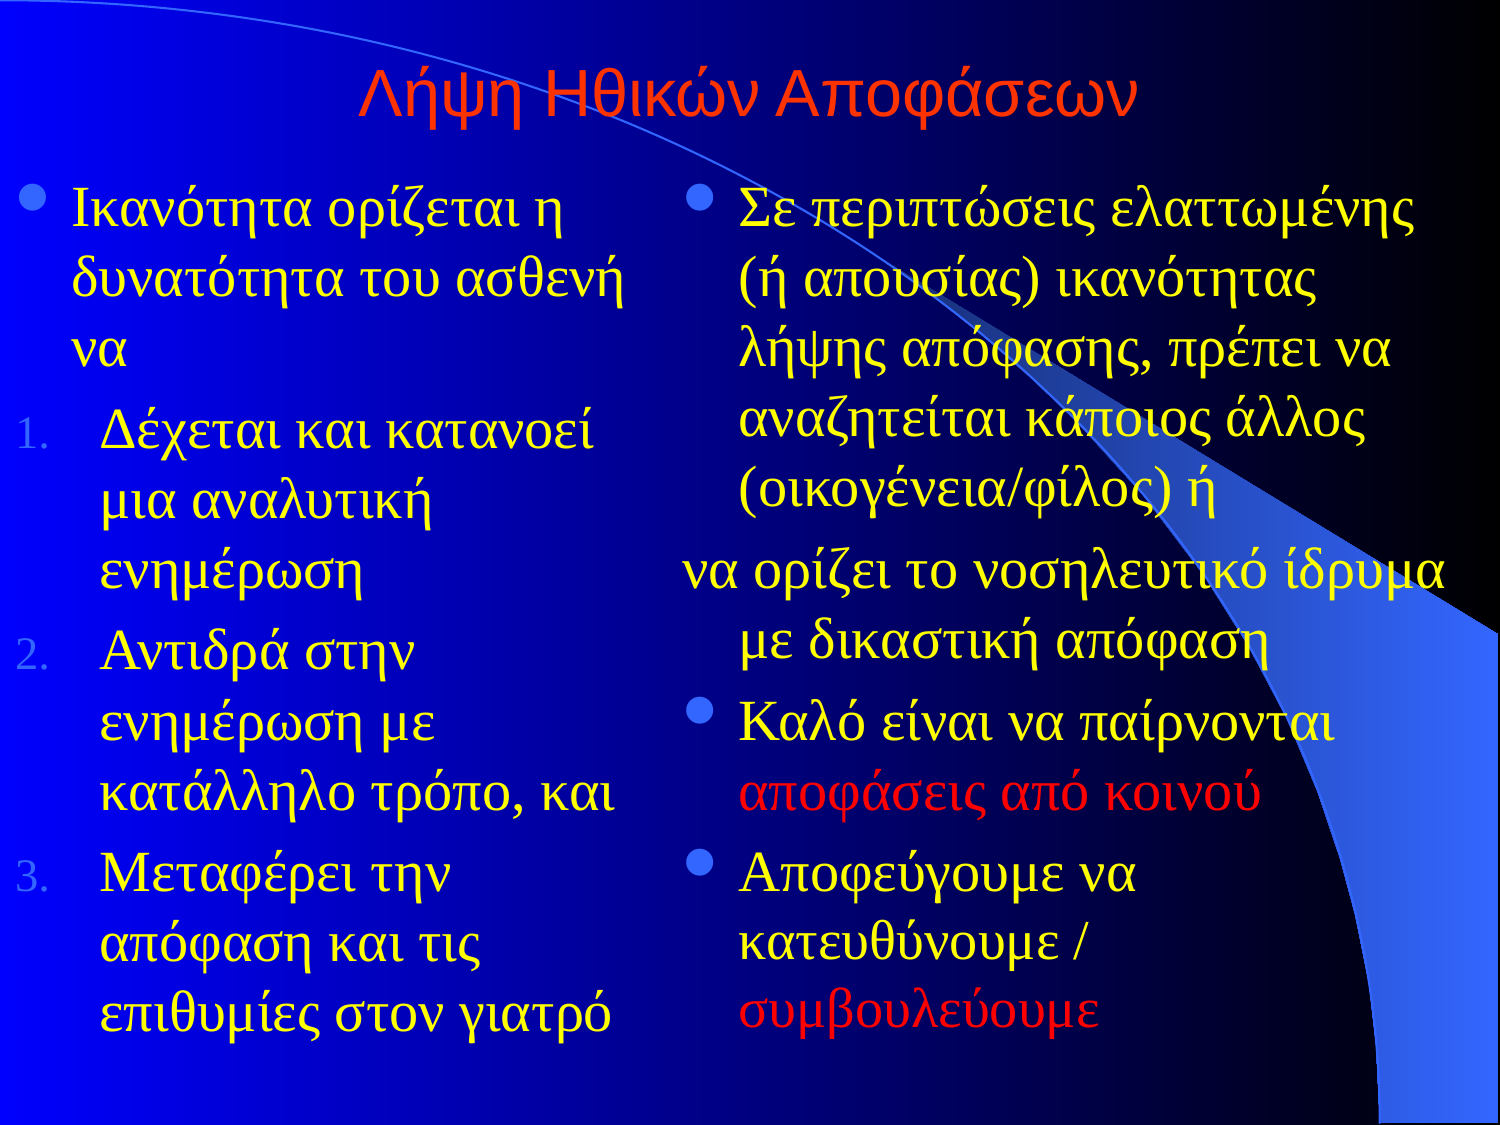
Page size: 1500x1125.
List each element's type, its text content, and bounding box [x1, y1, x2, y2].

list Ικανότητα ορίζεται η δυνατότητα του ασθενή να Δέχεται και κατανοεί μια αναλυτική ενημέρωση Αντιδρά στην ενημέρωση με κατάλληλο τρόπο, και Μεταφέρει την απόφαση και τις επιθυμίες στον γιατρό [0, 160, 666, 1095]
list Σε περιπτώσεις ελαττωμένης (ή απουσίας) ικανότητας λήψης απόφασης, πρέπει να αναζητείται κάποιος άλλος (οικογένεια/φίλος) ή να ορίζει το νοσηλευτικό ίδρυμα με δικαστική απόφαση Καλό είναι να παίρνονται αποφάσεις από κοινού Αποφεύγουμε να κατευθύνουμε / συμβουλεύουμε [666, 160, 1471, 1095]
title Λήψη Ηθικών Αποφάσεων [111, 30, 1388, 150]
